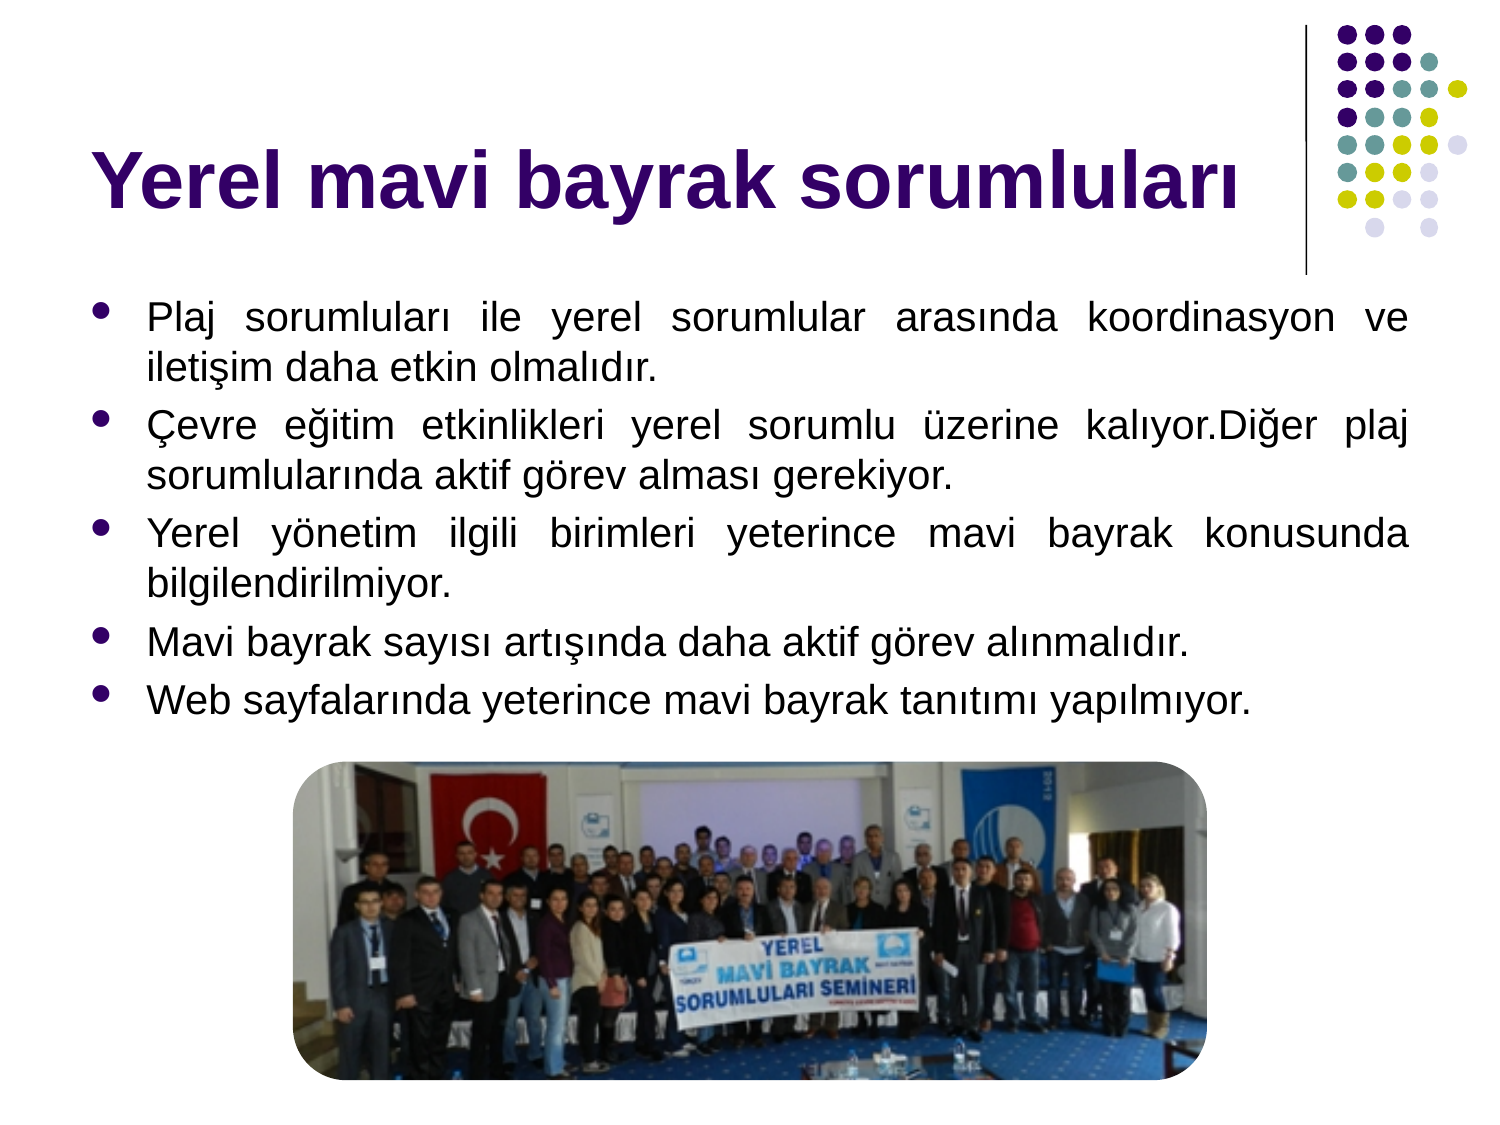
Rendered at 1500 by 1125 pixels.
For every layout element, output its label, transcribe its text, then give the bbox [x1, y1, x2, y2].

picture [292, 761, 1208, 1081]
title Yerel mavi bayrak sorumluları [74, 19, 1313, 233]
list Plaj sorumluları ile yerel sorumlular arasında koordinasyon ve iletişim daha etkin olmalıdır. Çevre eğitim etkinlikleri yerel sorumlu üzerine kalıyor.Diğer plaj sorumlularında aktif görev alması gerekiyor. Yerel yönetim ilgili birimleri yeterince mavi bayrak konusunda bilgilendirilmiyor. Mavi bayrak sayısı artışında daha aktif görev alınmalıdır. Web sayfalarında yeterince mavi bayrak tanıtımı yapılmıyor. [74, 281, 1426, 1006]
